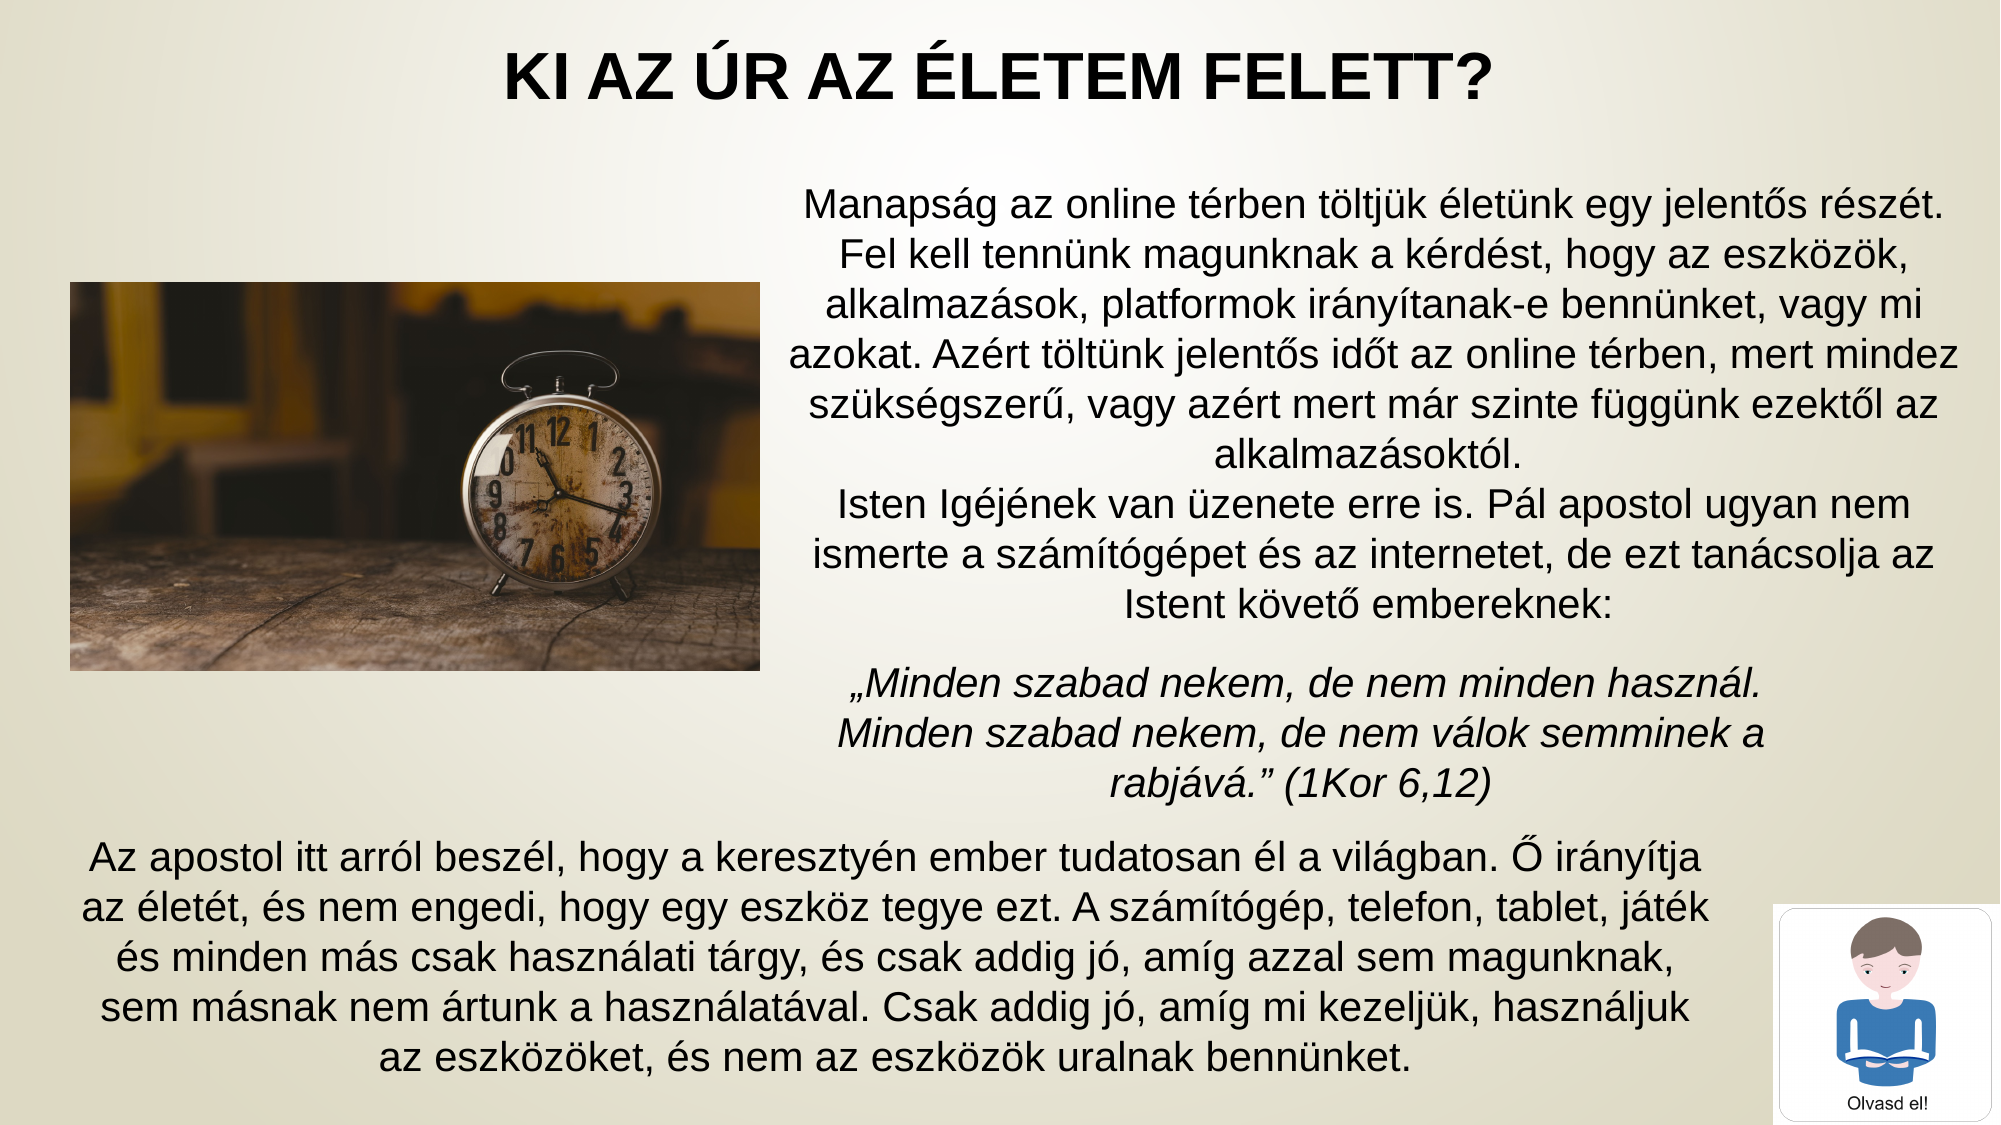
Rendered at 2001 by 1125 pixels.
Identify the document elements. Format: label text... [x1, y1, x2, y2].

text_box Az apostol itt arról beszél, hogy a keresztyén ember tudatosan él a világban. Ő irányítja az életét, és nem engedi, hogy egy eszköz tegye ezt. A számítógép, telefon, tablet, játék és minden más csak használati tárgy, és csak addig jó, amíg azzal sem magunknak, sem másnak nem ártunk a használatával. Csak addig jó, amíg mi kezeljük, használjuk az eszközöket, és nem az eszközök uralnak bennünket. [65, 821, 1727, 1087]
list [70, 282, 760, 671]
text_box Manapság az online térben töltjük életünk egy jelentős részét. Fel kell tennünk magunknak a kérdést, hogy az eszközök, alkalmazások, platformok irányítanak-e bennünket, vagy mi azokat. Azért töltünk jelentős időt az online térben, mert mindez szükségszerű, vagy azért mert már szinte függünk ezektől az alkalmazásoktól. Isten Igéjének van üzenete erre is. Pál apostol ugyan nem ismerte a számítógépet és az internetet, de ezt tanácsolja az Istent követő embereknek: [772, 169, 1977, 635]
text_box „Minden szabad nekem, de nem minden használ. Minden szabad nekem, de nem válok semminek a rabjává.” (1Kor 6,12) [753, 648, 1850, 814]
picture [0, 0, 2000, 1125]
title Ki az úr az életem felett? [149, 17, 1851, 139]
